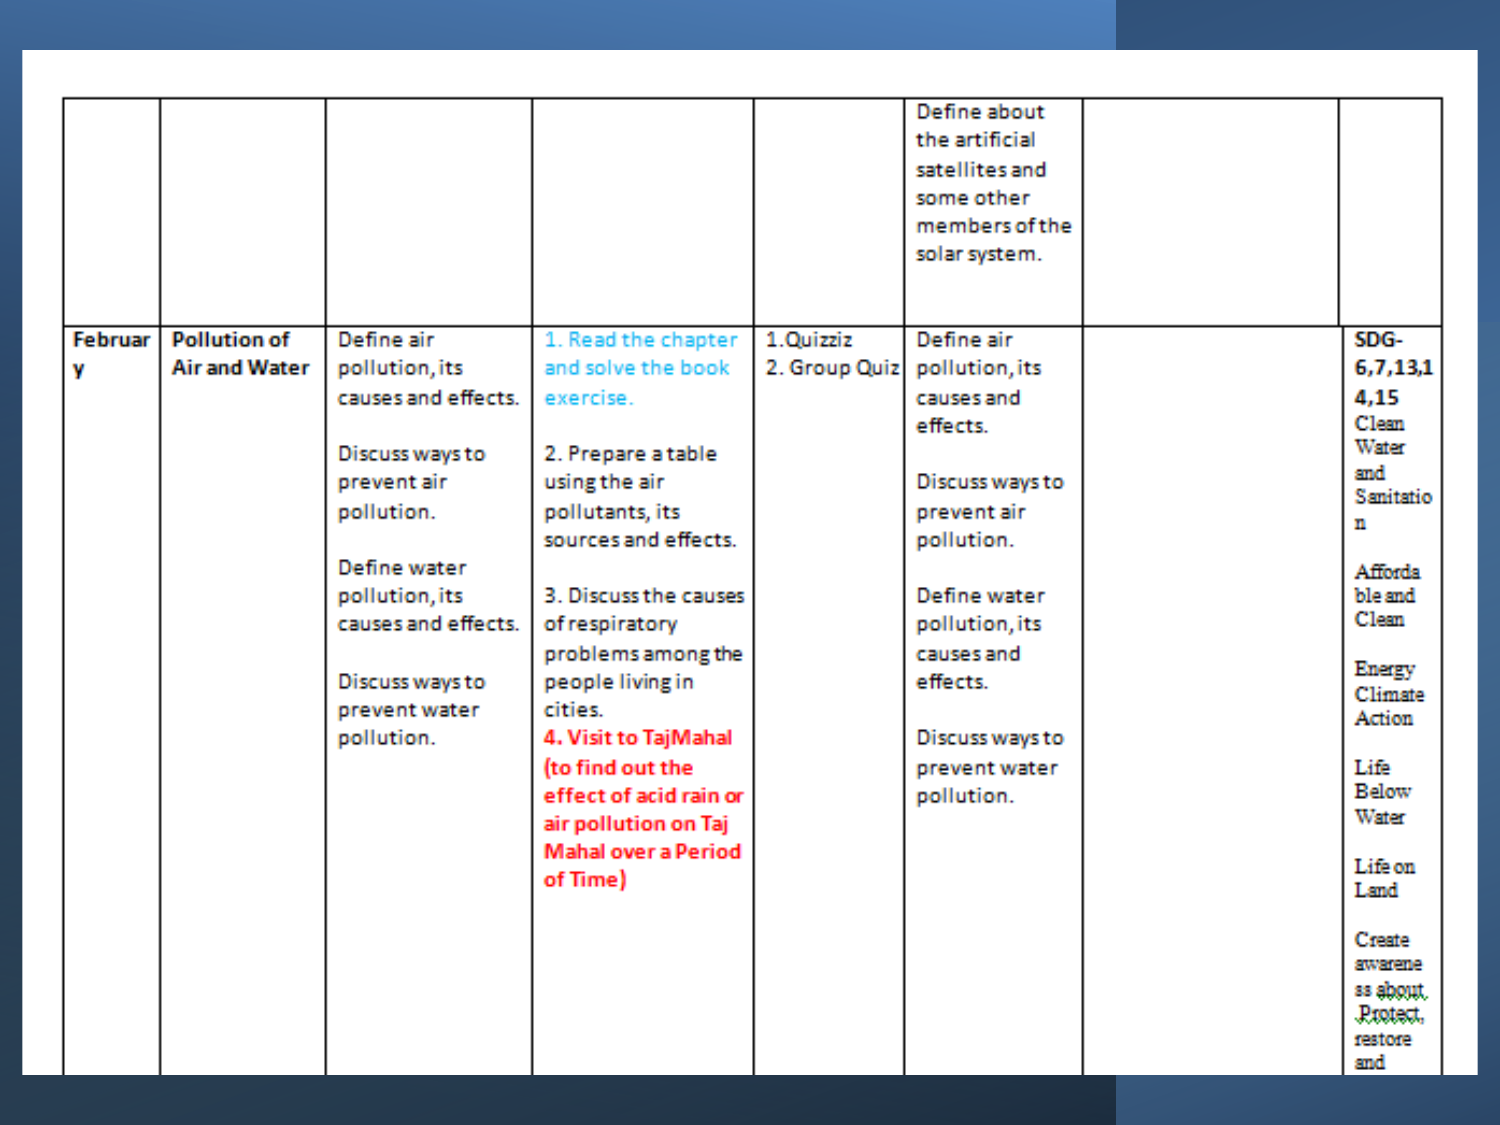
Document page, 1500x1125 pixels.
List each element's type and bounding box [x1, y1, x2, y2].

text_box [0, 0, 1118, 320]
text_box [1118, 0, 1500, 320]
list [21, 49, 1478, 1076]
text_box [0, 320, 1500, 1125]
